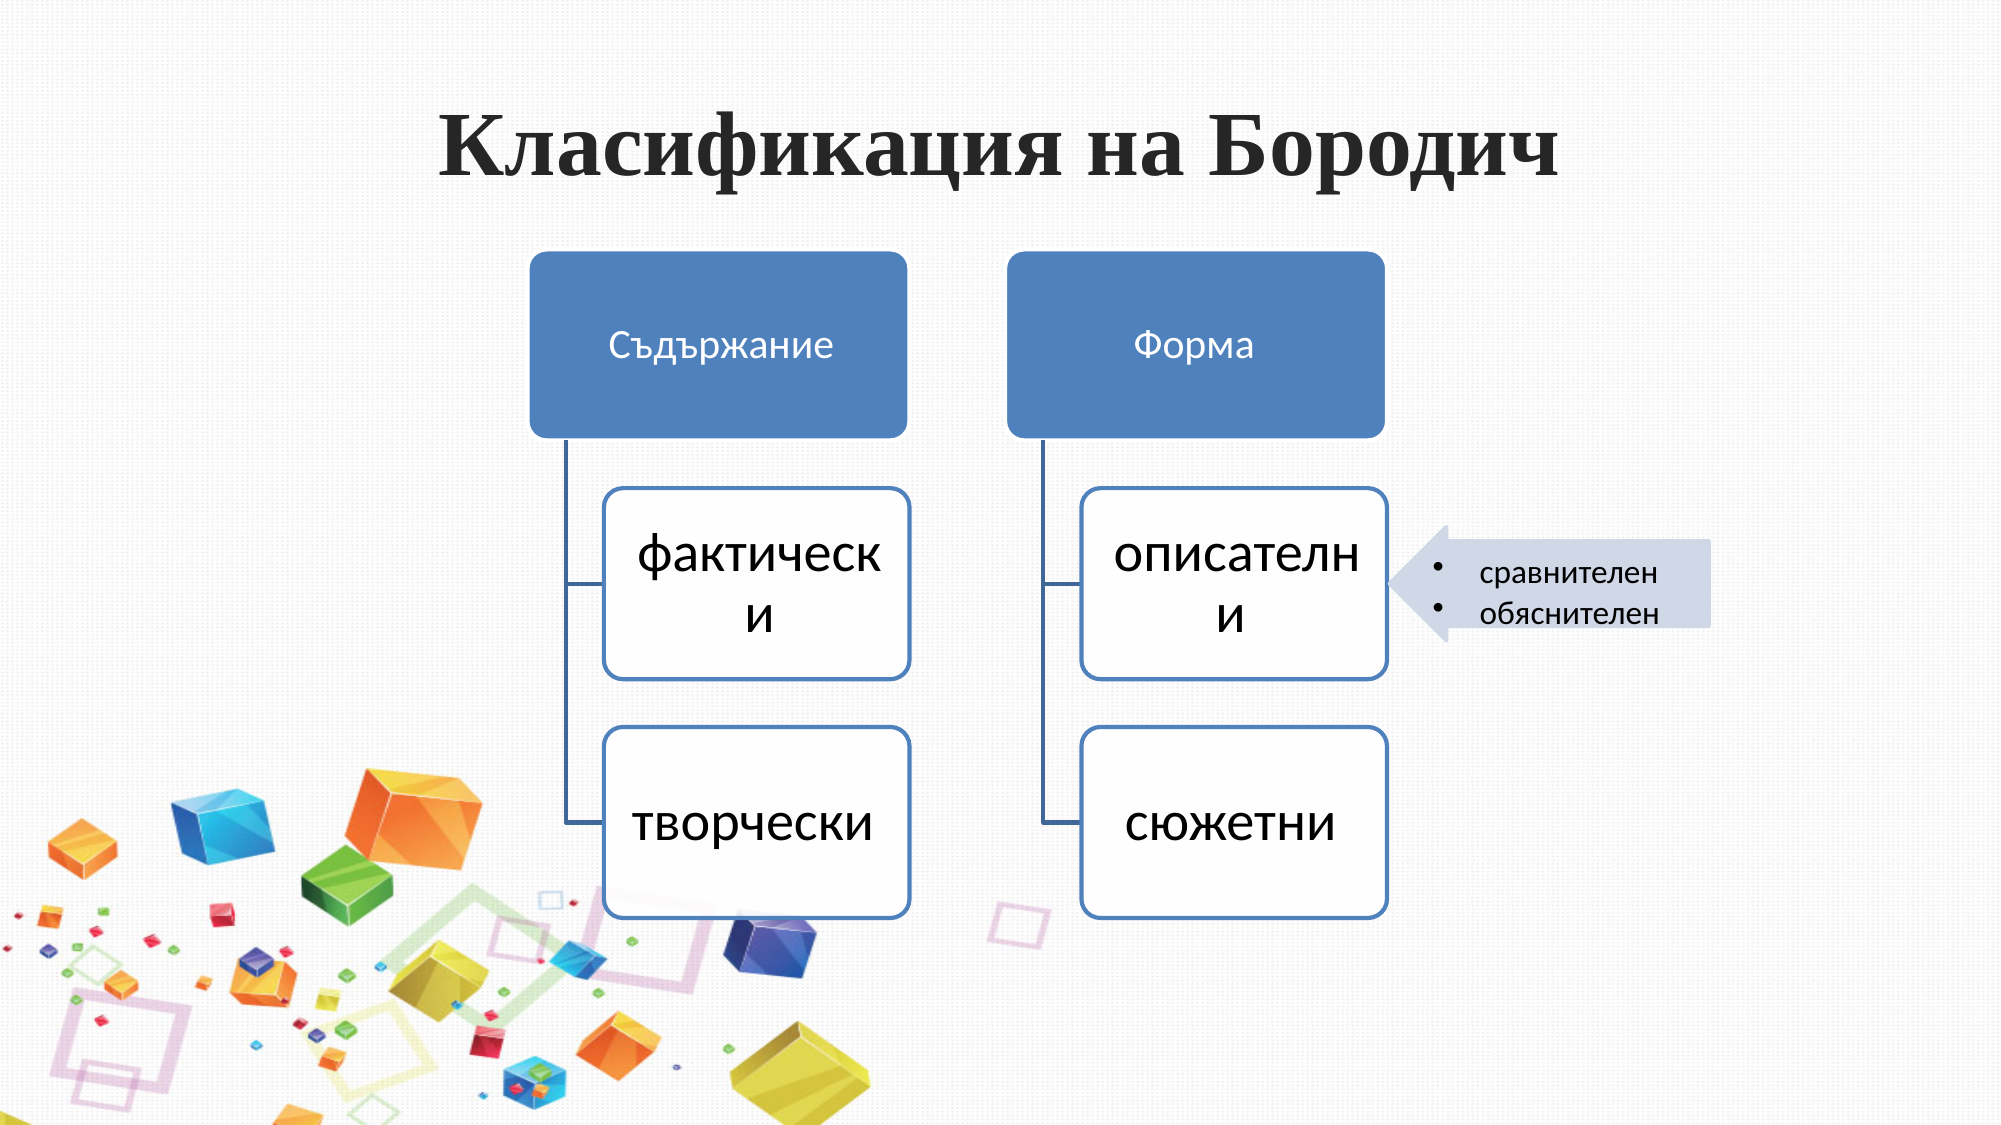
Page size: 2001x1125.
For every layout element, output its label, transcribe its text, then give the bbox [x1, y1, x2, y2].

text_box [1389, 526, 1709, 641]
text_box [302, 248, 1612, 919]
title Класификация на Бородич [99, 45, 1900, 233]
picture [0, 0, 2001, 1125]
